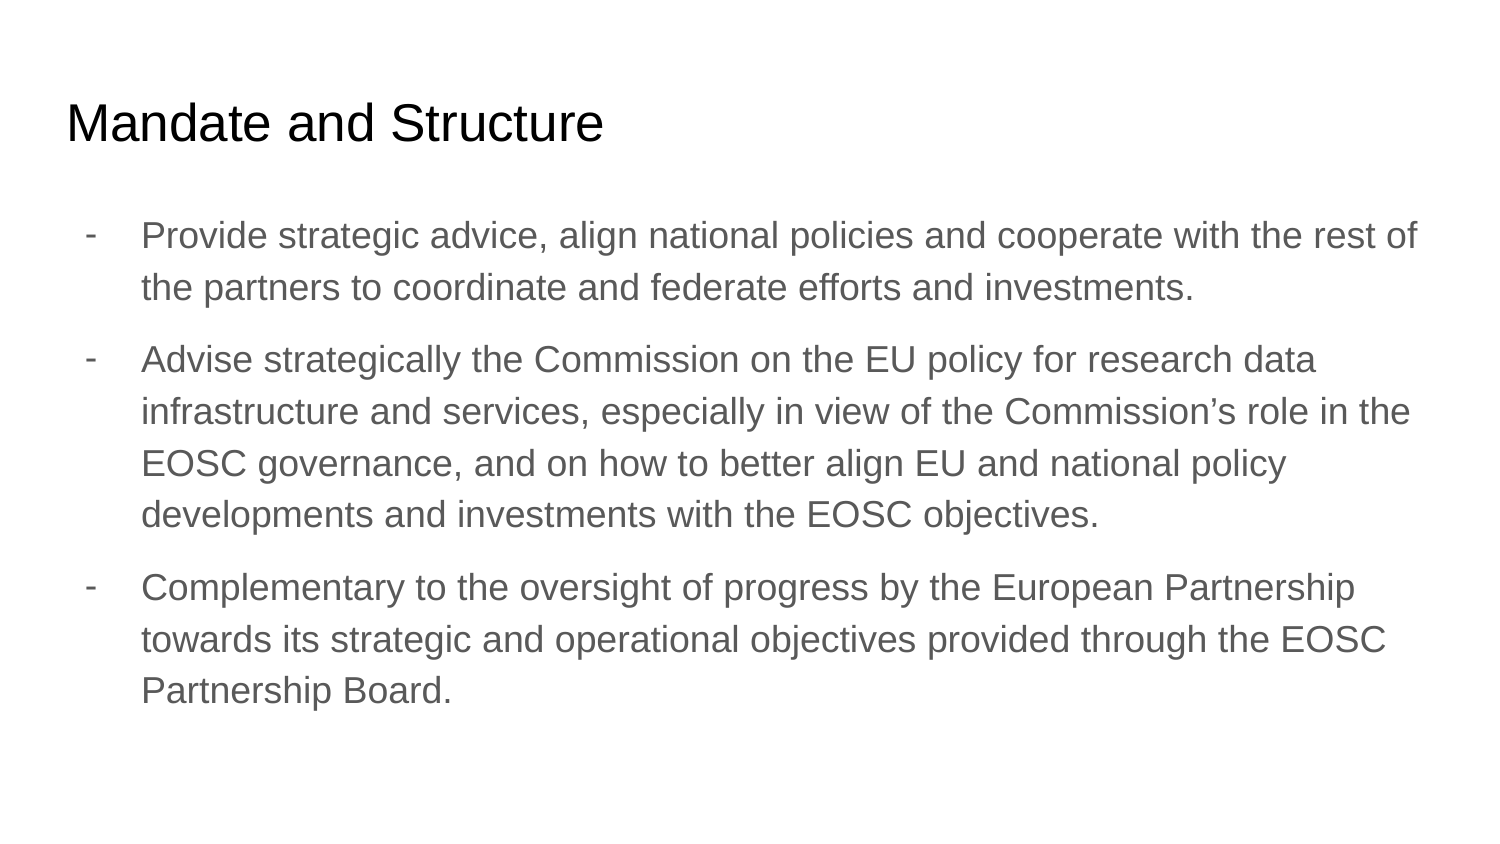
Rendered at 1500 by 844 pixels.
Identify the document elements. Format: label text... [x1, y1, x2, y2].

title Mandate and Structure [51, 72, 1449, 167]
list Provide strategic advice, align national policies and cooperate with the rest of the partners to coordinate and federate efforts and investments. Advise strategically the Commission on the EU policy for research data infrastructure and services, especially in view of the Commission’s role in the EOSC governance, and on how to better align EU and national policy developments and investments with the EOSC objectives. Complementary to the oversight of progress by the European Partnership towards its strategic and operational objectives provided through the EOSC Partnership Board. [51, 189, 1449, 750]
